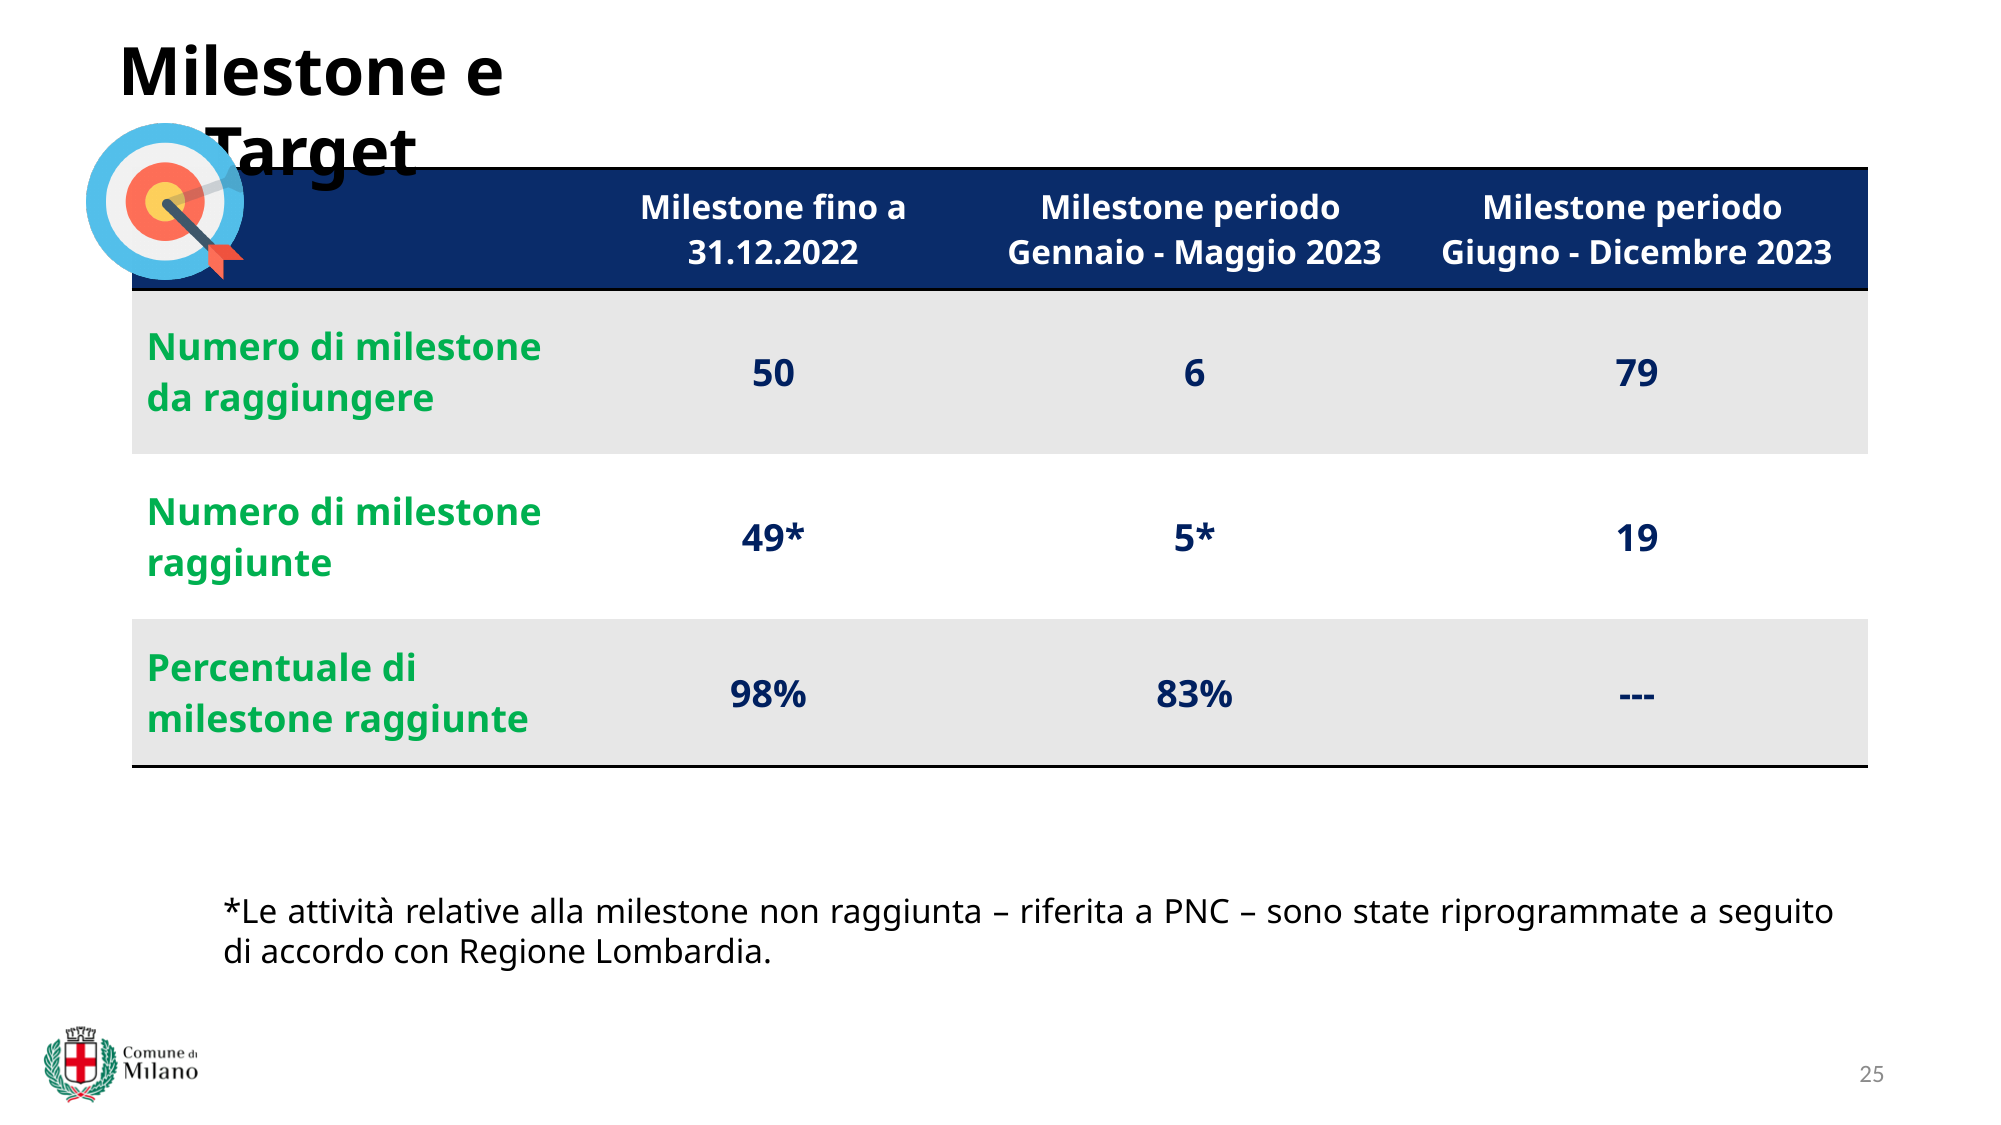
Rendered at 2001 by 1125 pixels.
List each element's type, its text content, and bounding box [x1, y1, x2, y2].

table_cell 5* [984, 454, 1406, 619]
table_cell 83% [984, 619, 1406, 765]
table_cell 50 [563, 291, 984, 454]
table_cell Numero di milestone da raggiungere [132, 291, 563, 454]
table_cell Percentuale di milestone raggiunte [132, 619, 563, 765]
picture [36, 1019, 209, 1113]
table_header Milestone fino a 31.12.2022 [563, 170, 984, 288]
table_header Milestone periodo Giugno - Dicembre 2023 [1406, 170, 1868, 288]
table_cell --- [1406, 619, 1868, 765]
table_cell 98% [563, 619, 984, 765]
table_cell 19 [1406, 454, 1868, 619]
slide_number 25 [1433, 1042, 1900, 1103]
table_header Milestone periodo Gennaio - Maggio 2023 [984, 170, 1406, 288]
table_header [244, 170, 563, 288]
table_cell Numero di milestone raggiunte [132, 454, 563, 619]
text_box Milestone e Target [23, 21, 600, 143]
picture [86, 123, 244, 281]
table_cell 49* [563, 454, 984, 619]
text_box *Le attività relative alla milestone non raggiunta – riferita a PNC – sono state riprogrammate a seguito di accordo con Regione Lombardia. [208, 882, 1852, 978]
table_cell 79 [1406, 291, 1868, 454]
table_cell 6 [984, 291, 1406, 454]
